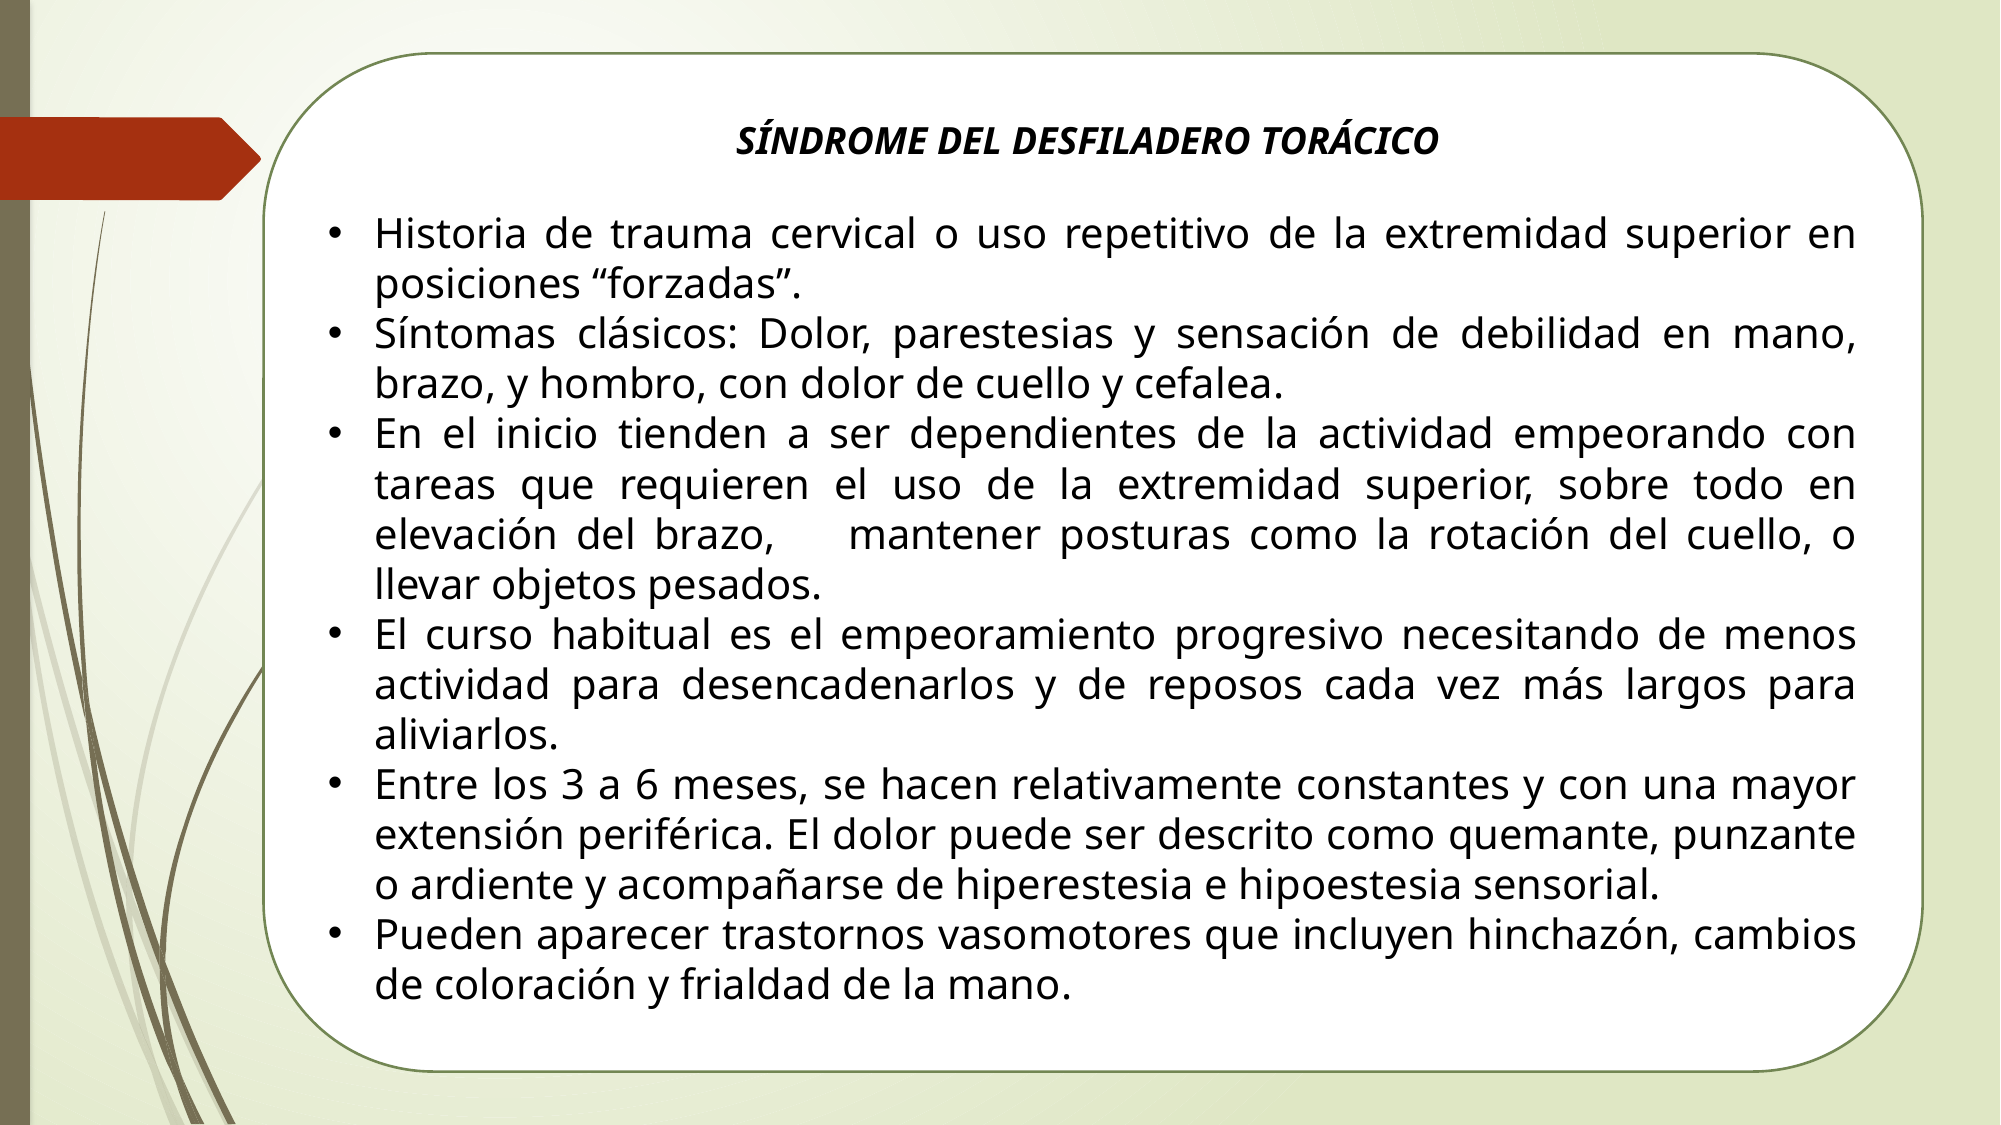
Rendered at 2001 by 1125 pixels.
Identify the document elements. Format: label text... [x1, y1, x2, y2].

text_box SÍNDROME DEL DESFILADERO TORÁCICO Historia de trauma cervical o uso repetitivo de la extremidad superior en posiciones “forzadas”. Síntomas clásicos: Dolor, parestesias y sensación de debilidad en mano, brazo, y hombro, con dolor de cuello y cefalea. En el inicio tienden a ser dependientes de la actividad empeorando con tareas que requieren el uso de la extremidad superior, sobre todo en elevación del brazo, mantener posturas como la rotación del cuello, o llevar objetos pesados. El curso habitual es el empeoramiento progresivo necesitando de menos actividad para desencadenarlos y de reposos cada vez más largos para aliviarlos. Entre los 3 a 6 meses, se hacen relativamente constantes y con una mayor extensión periférica. El dolor puede ser descrito como quemante, punzante o ardiente y acompañarse de hiperestesia e hipoestesia sensorial. Pueden aparecer trastornos vasomotores que incluyen hinchazón, cambios de coloración y frialdad de la mano. [262, 52, 1924, 1073]
